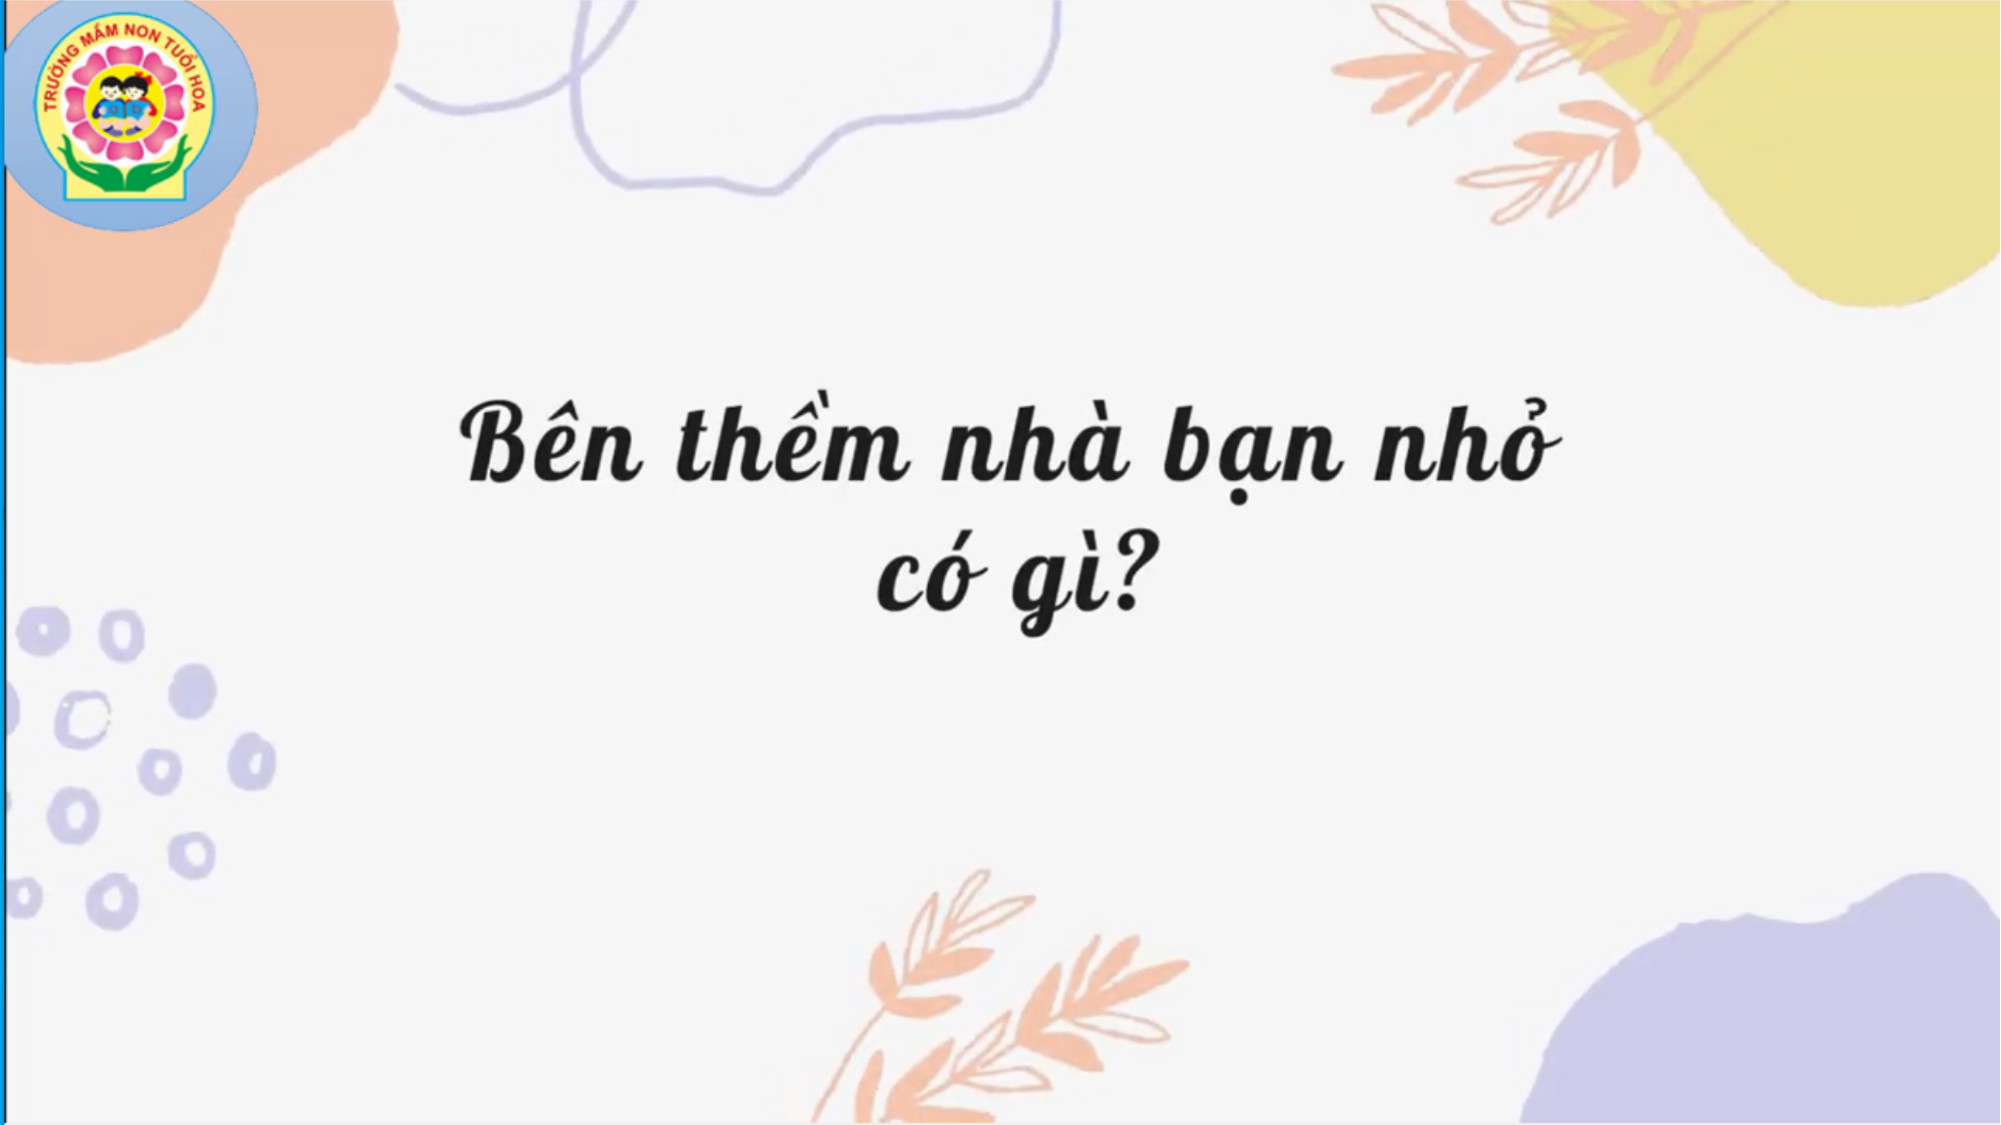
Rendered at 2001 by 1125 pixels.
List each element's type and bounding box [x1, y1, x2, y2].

list [0, 0, 2000, 1125]
